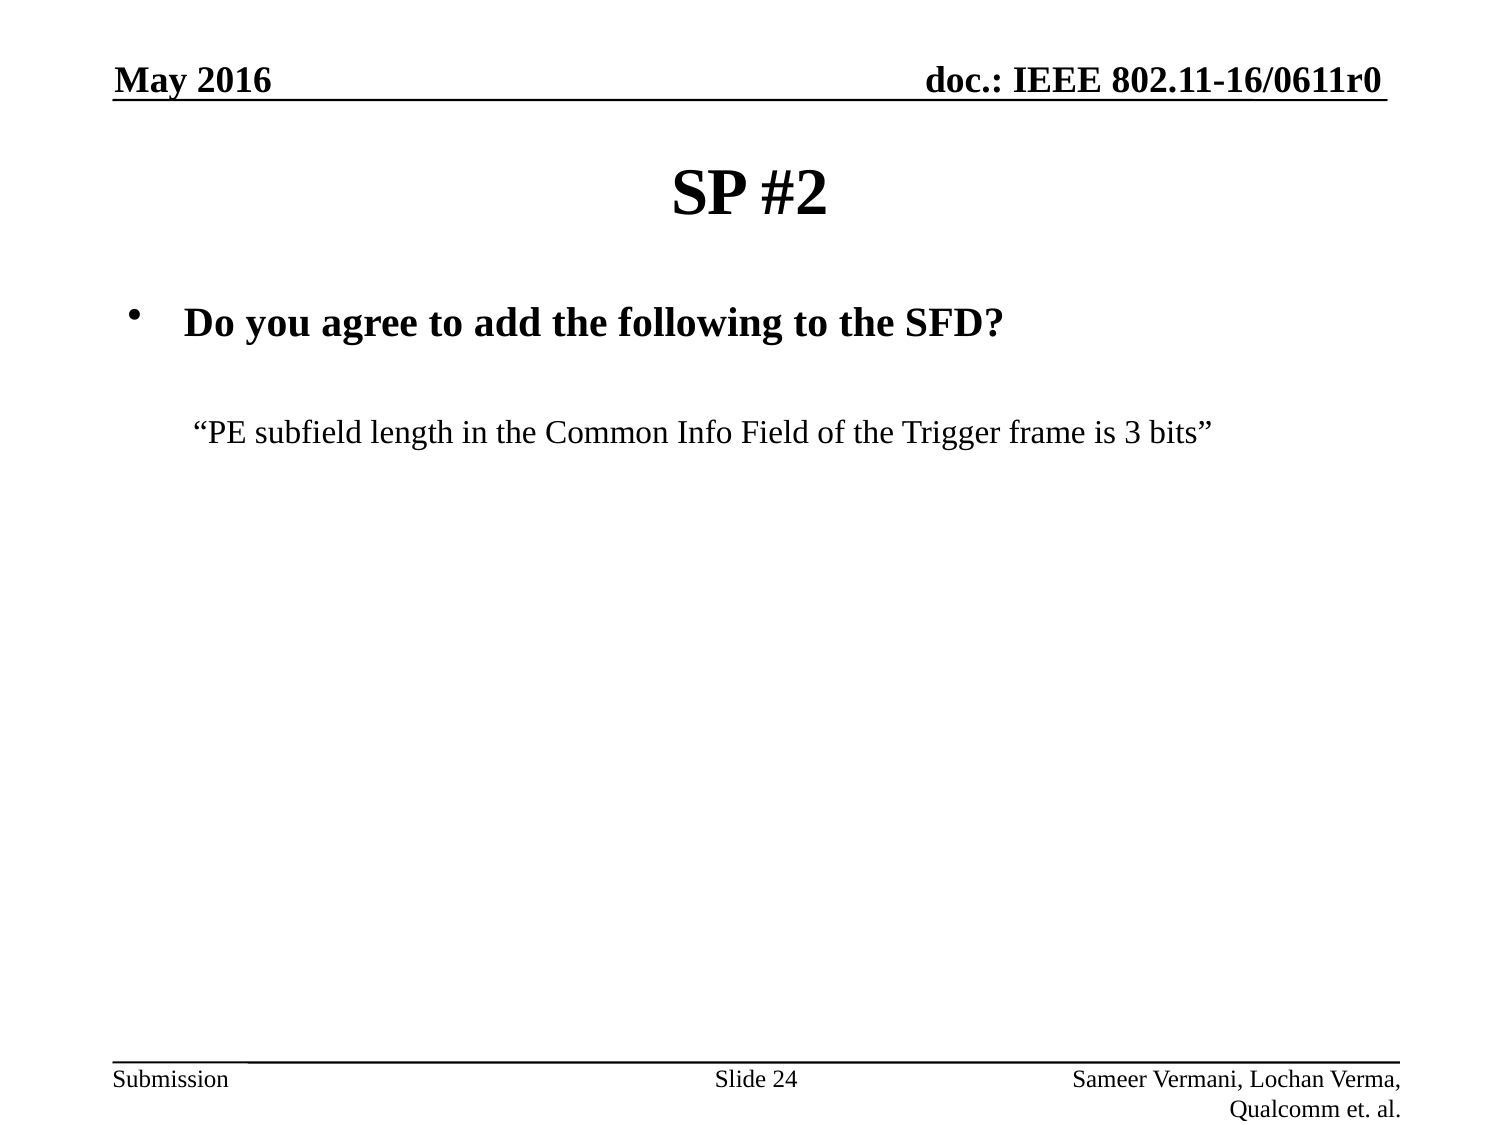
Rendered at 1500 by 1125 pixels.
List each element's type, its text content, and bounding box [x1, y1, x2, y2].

list Do you agree to add the following to the SFD? “PE subfield length in the Common Info Field of the Trigger frame is 3 bits” [112, 287, 1388, 1000]
title SP #2 [112, 112, 1388, 263]
footer Sameer Vermani, Lochan Verma, Qualcomm et. al. [1040, 1061, 1402, 1093]
slide_number Slide 24 [712, 1061, 800, 1093]
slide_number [114, 54, 309, 101]
